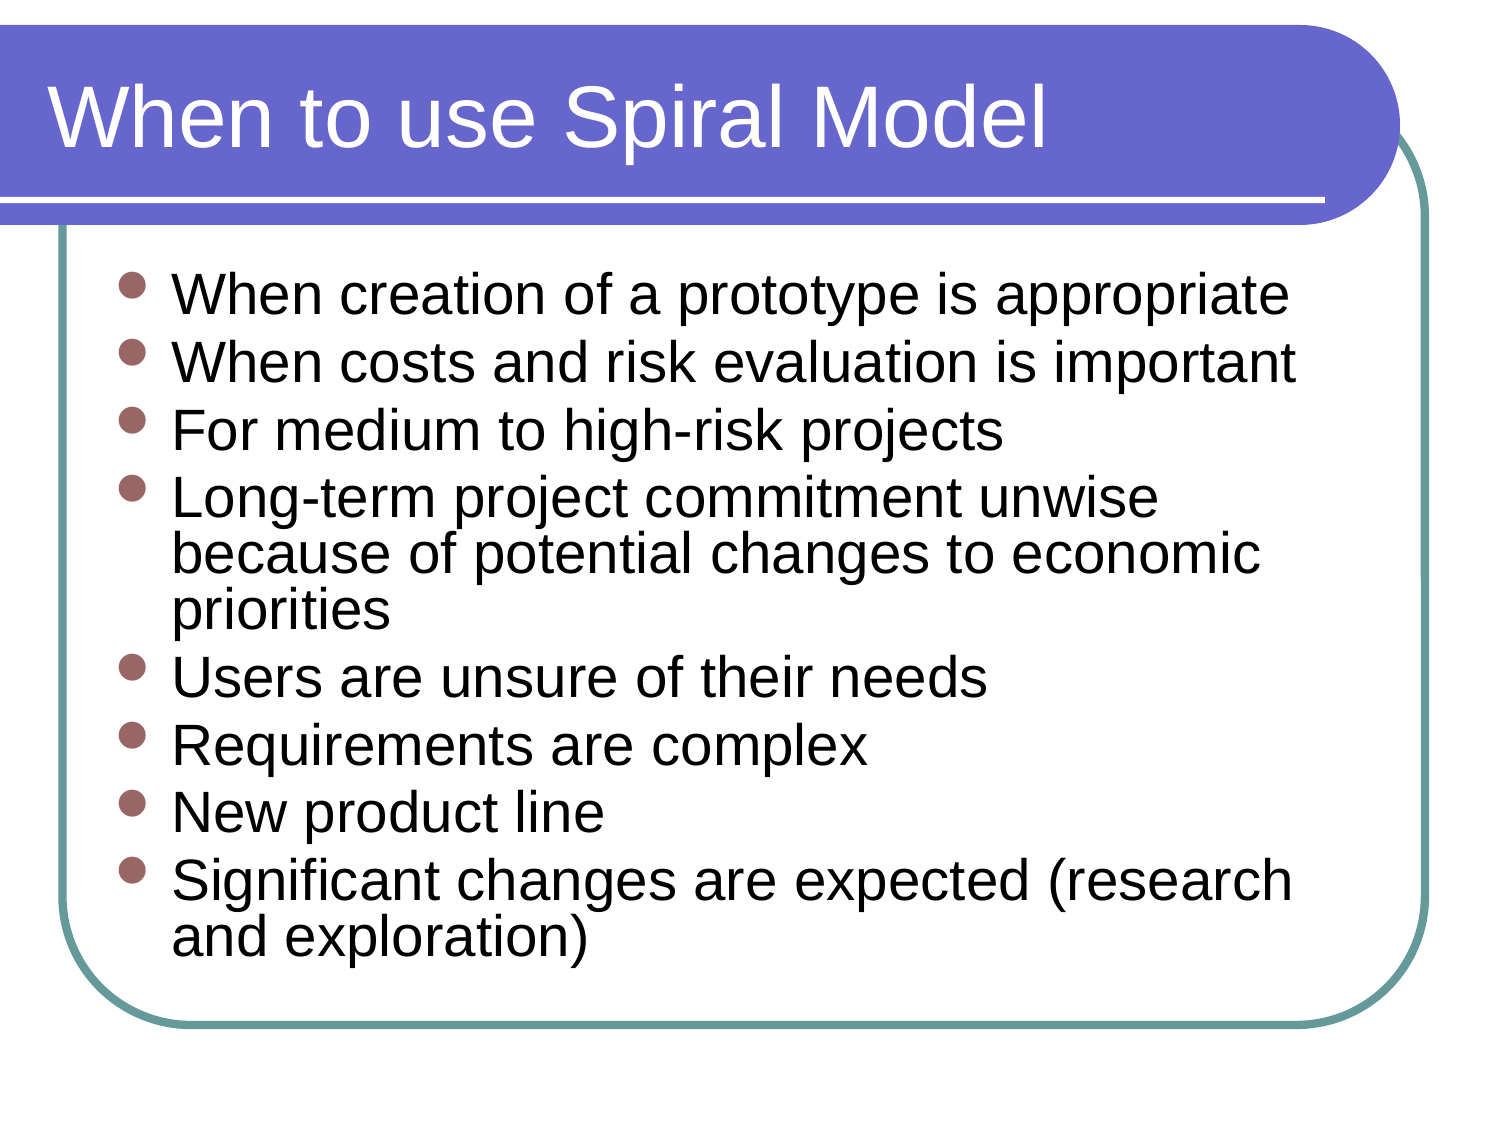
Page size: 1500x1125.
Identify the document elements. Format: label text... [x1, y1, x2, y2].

list When creation of a prototype is appropriate When costs and risk evaluation is important For medium to high-risk projects Long-term project commitment unwise because of potential changes to economic priorities Users are unsure of their needs Requirements are complex New product line Significant changes are expected (research and exploration) [99, 262, 1401, 988]
title When to use Spiral Model [31, 37, 1348, 188]
